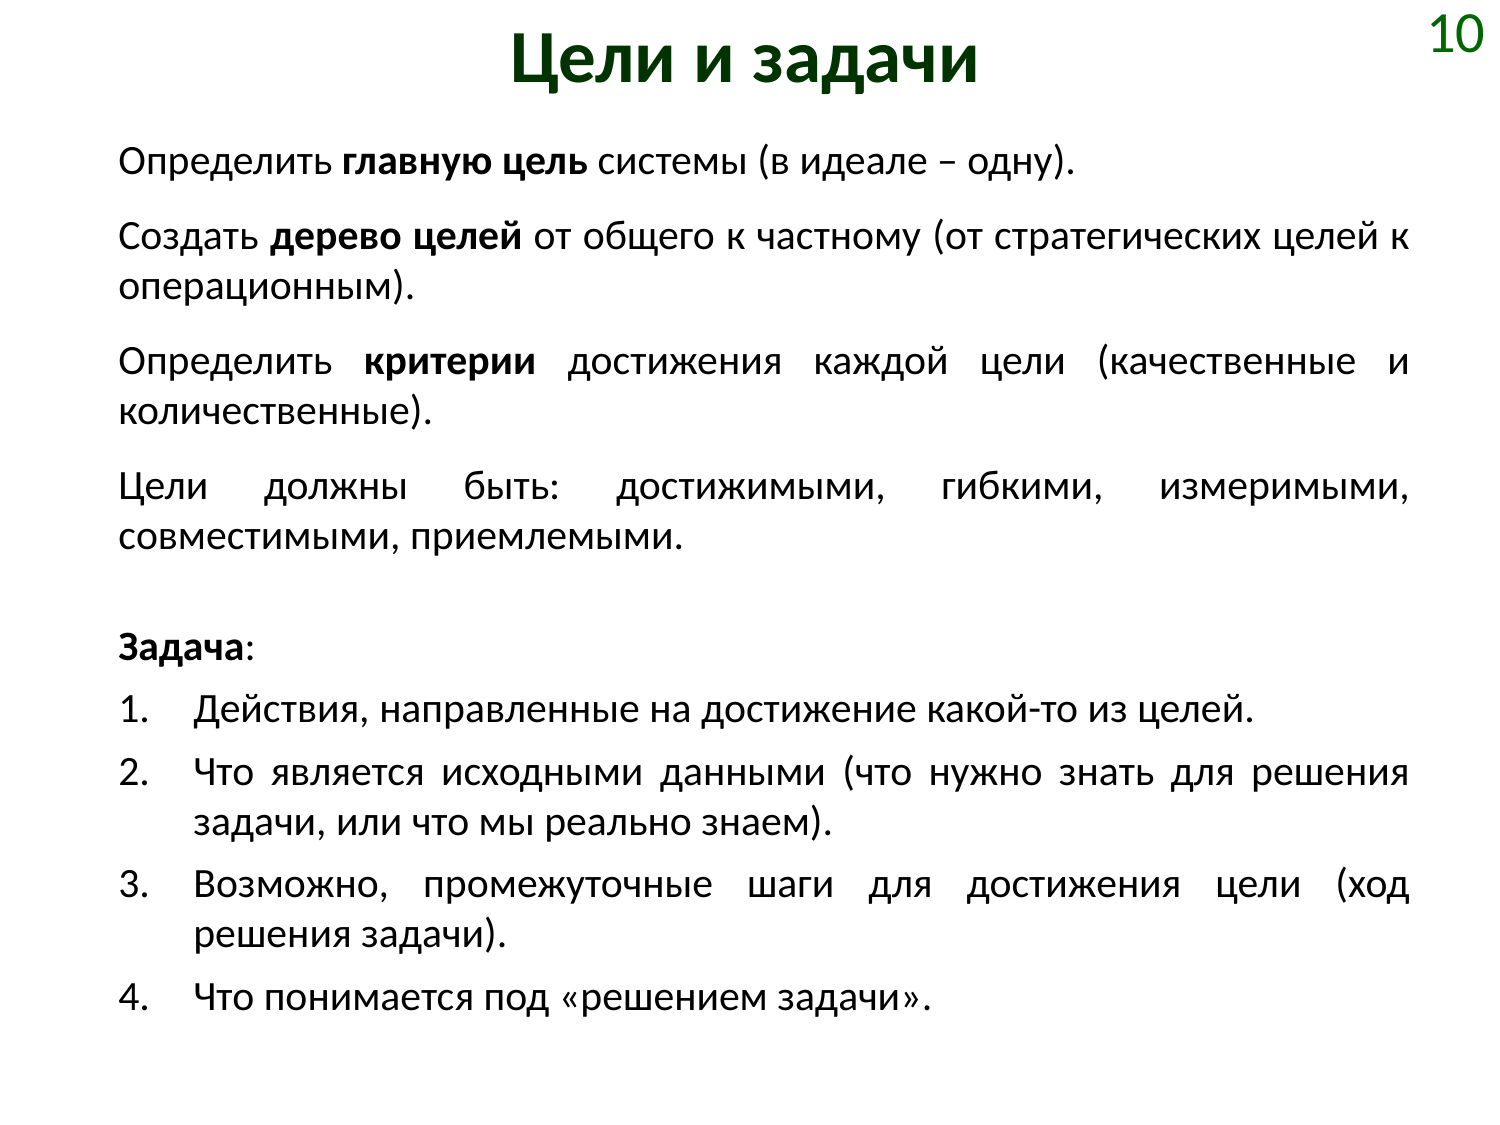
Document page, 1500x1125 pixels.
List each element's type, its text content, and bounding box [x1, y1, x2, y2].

text_box Определить главную цель системы (в идеале – одну). Создать дерево целей от общего к частному (от стратегических целей к операционным). Определить критерии достижения каждой цели (качественные и количественные). Цели должны быть: достижимыми, гибкими, измеримыми, совместимыми, приемлемыми. [103, 125, 1425, 566]
slide_number 10 [1347, 0, 1500, 59]
title Цели и задачи [70, 0, 1421, 141]
text_box Задача: Действия, направленные на достижение какой-то из целей. Что является исходными данными (что нужно знать для решения задачи, или что мы реально знаем). Возможно, промежуточные шаги для достижения цели (ход решения задачи). Что понимается под «решением задачи». [103, 611, 1425, 1026]
